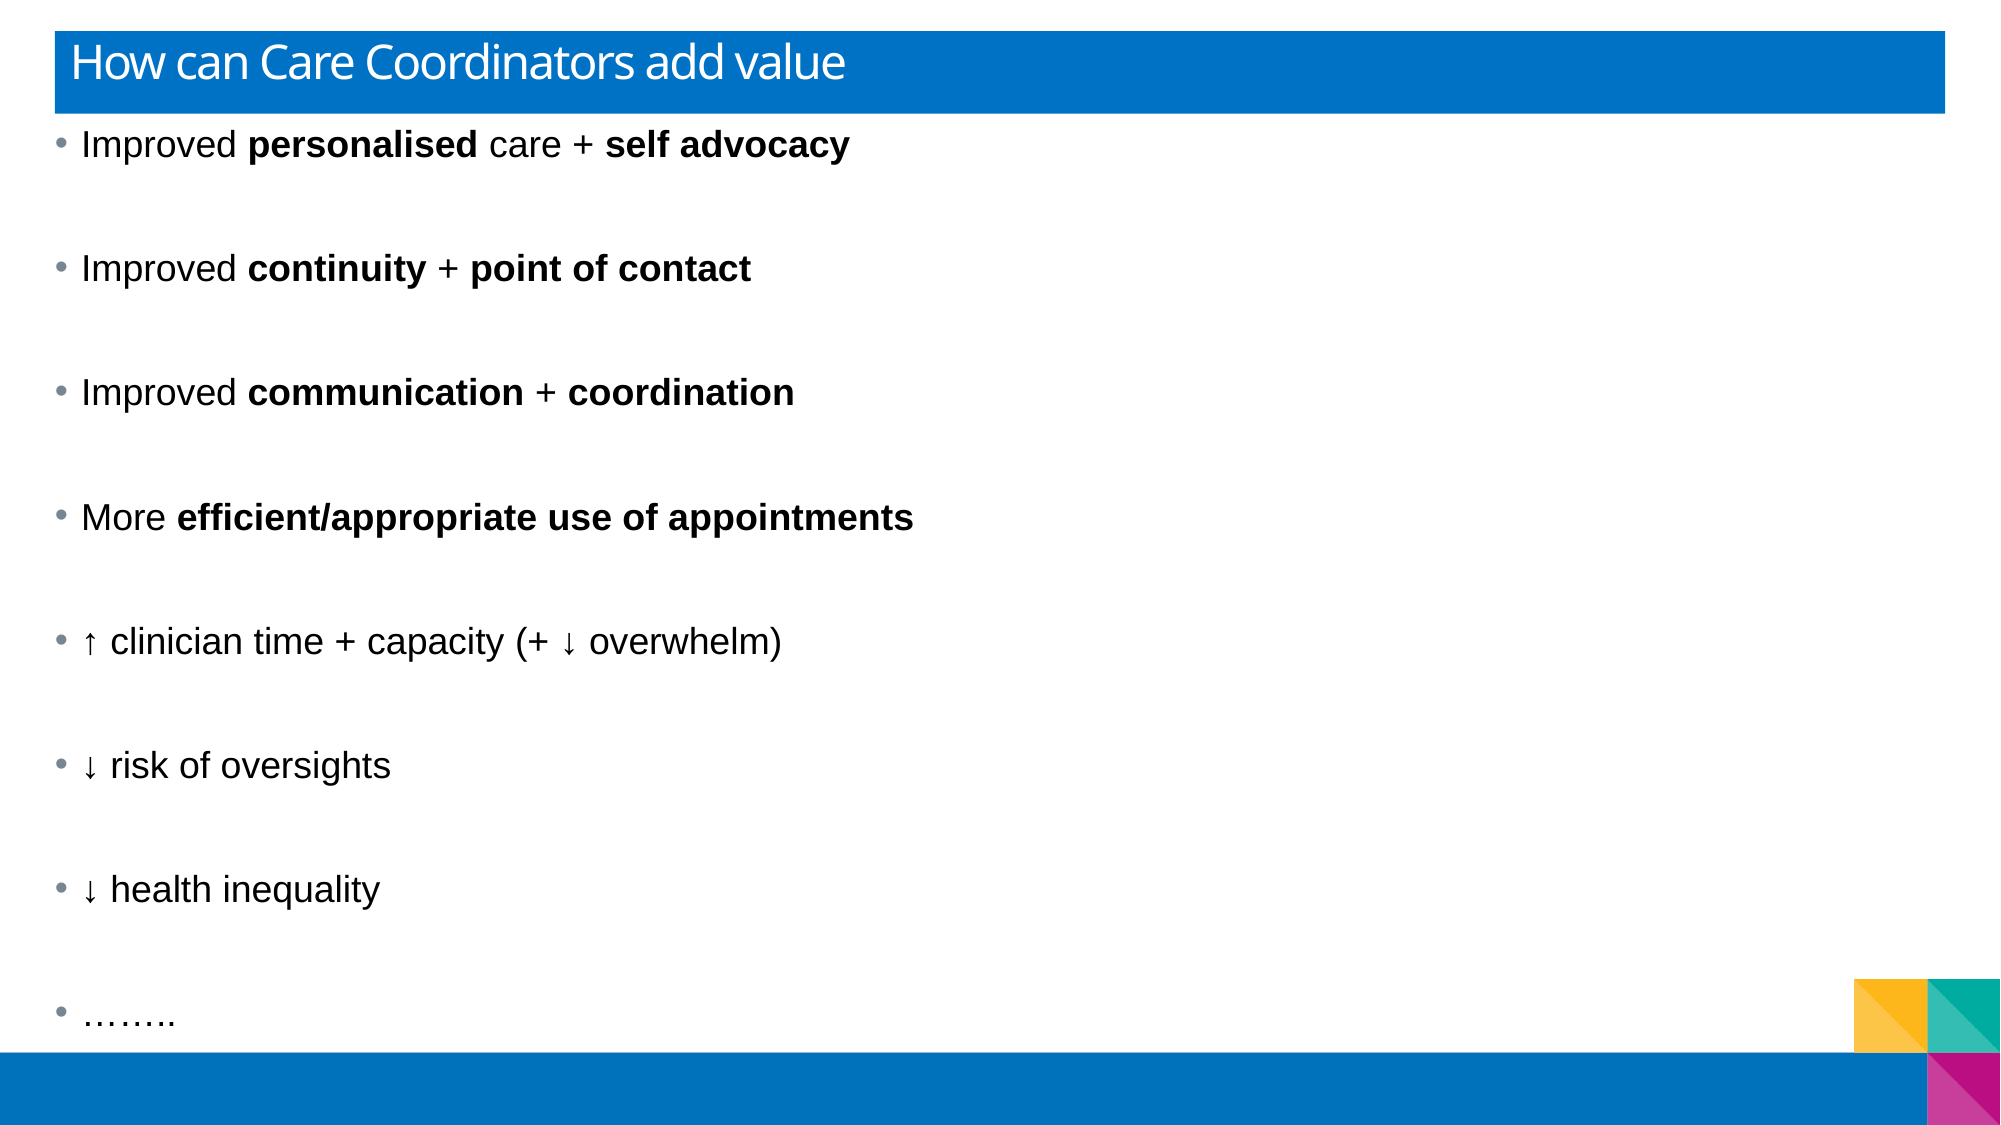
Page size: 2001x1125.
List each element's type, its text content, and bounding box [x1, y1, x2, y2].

list Improved personalised care + self advocacy Improved continuity + point of contact Improved communication + coordination More efficient/appropriate use of appointments ↑ clinician time + capacity (+ ↓ overwhelm) ↓ risk of oversights ↓ health inequality …….. [54, 113, 1946, 929]
picture [0, 0, 2000, 1125]
title How can Care Coordinators add value [54, 31, 1946, 113]
